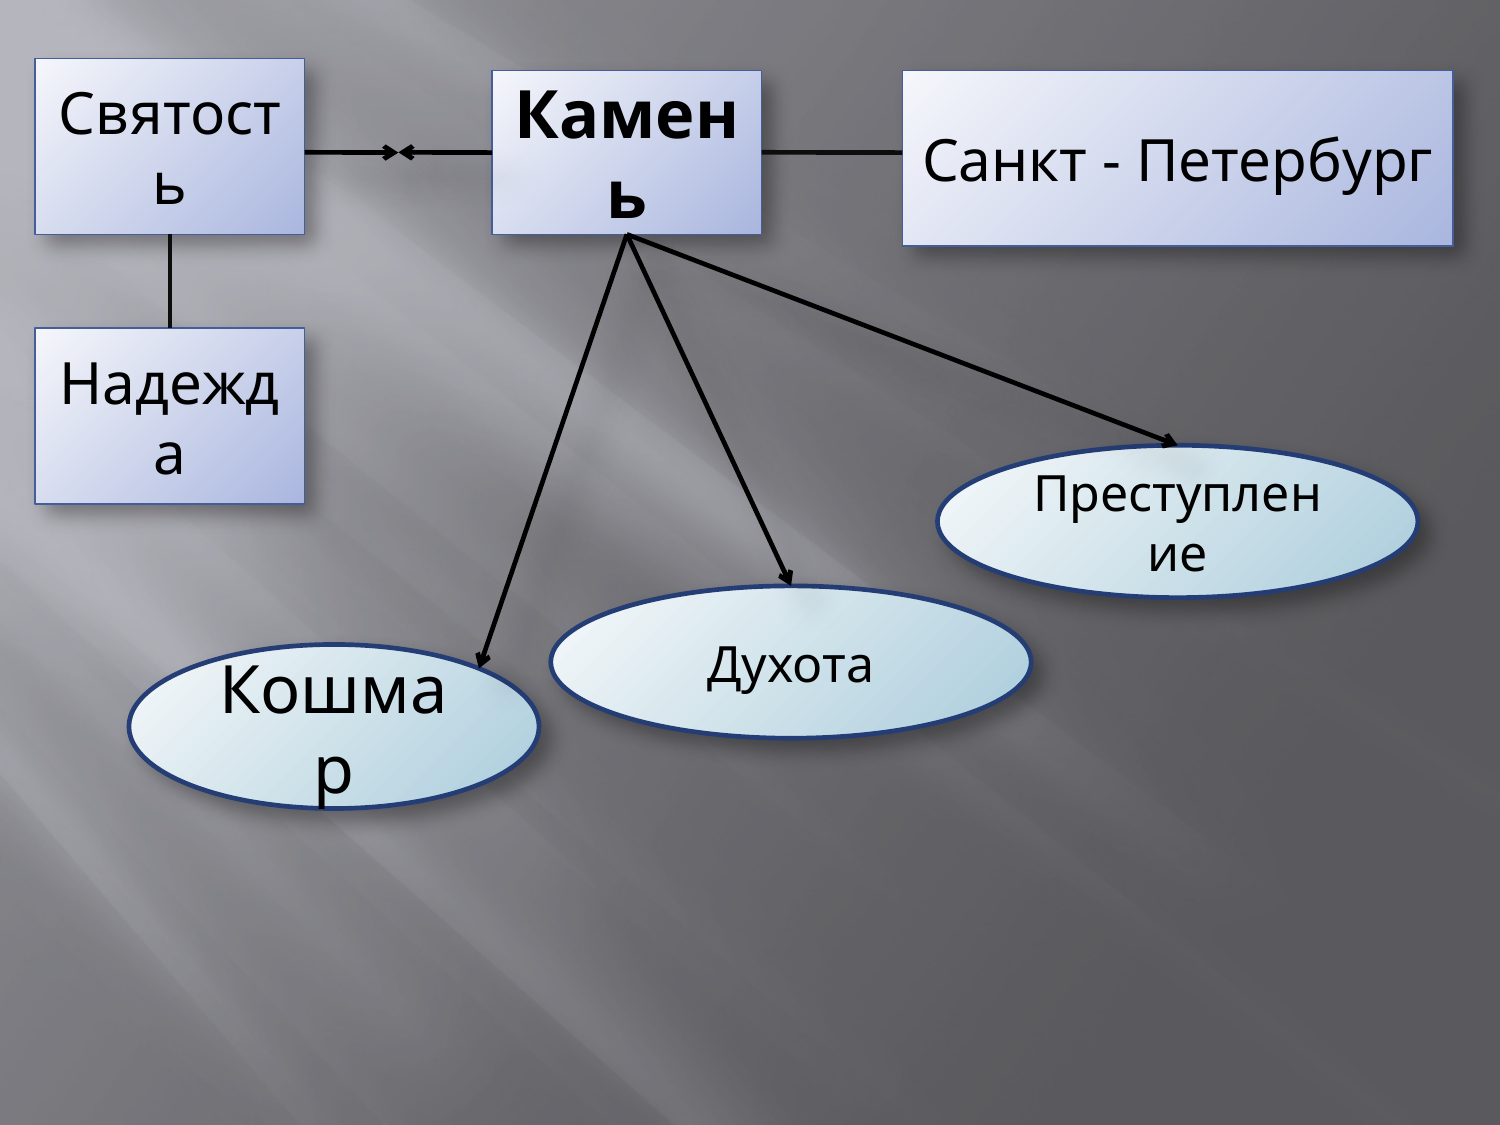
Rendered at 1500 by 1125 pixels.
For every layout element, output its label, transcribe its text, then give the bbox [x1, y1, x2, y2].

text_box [335, 377, 553, 526]
text_box Санкт - Петербург [1008, 70, 1454, 247]
text_box Духота [549, 585, 1032, 740]
text_box Преступление [1052, 444, 1419, 599]
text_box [532, 327, 885, 493]
text_box Святость [34, 58, 305, 235]
text_box Камень [491, 70, 762, 235]
text_box Кошмар [128, 643, 540, 810]
text_box Надежда [34, 327, 305, 505]
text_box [796, 64, 1008, 616]
